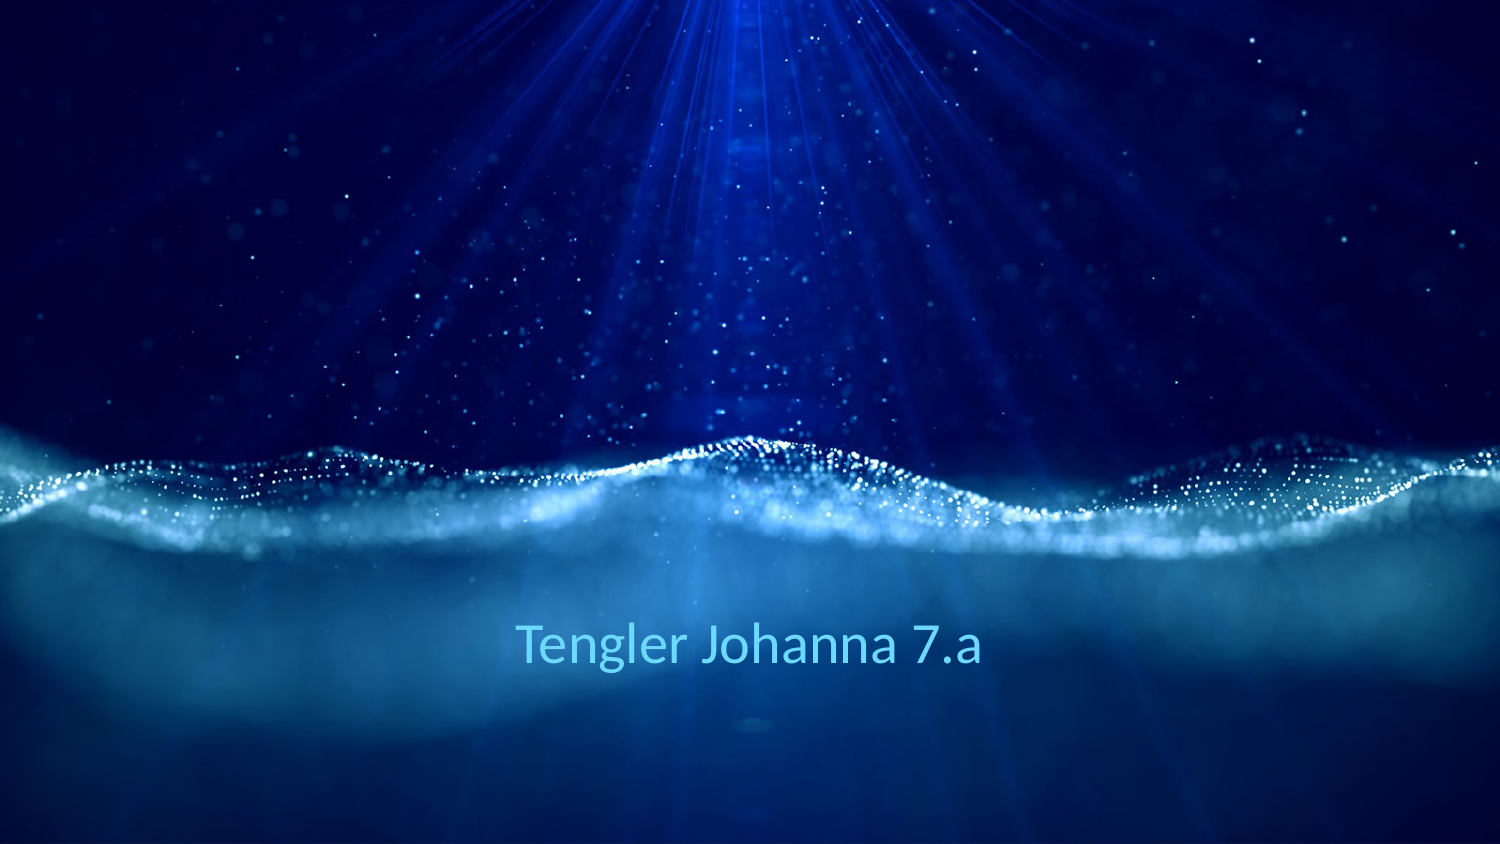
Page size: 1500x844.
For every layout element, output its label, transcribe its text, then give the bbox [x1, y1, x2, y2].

picture [0, 0, 1500, 844]
subtitle Tengler Johanna 7.a [98, 597, 1402, 698]
